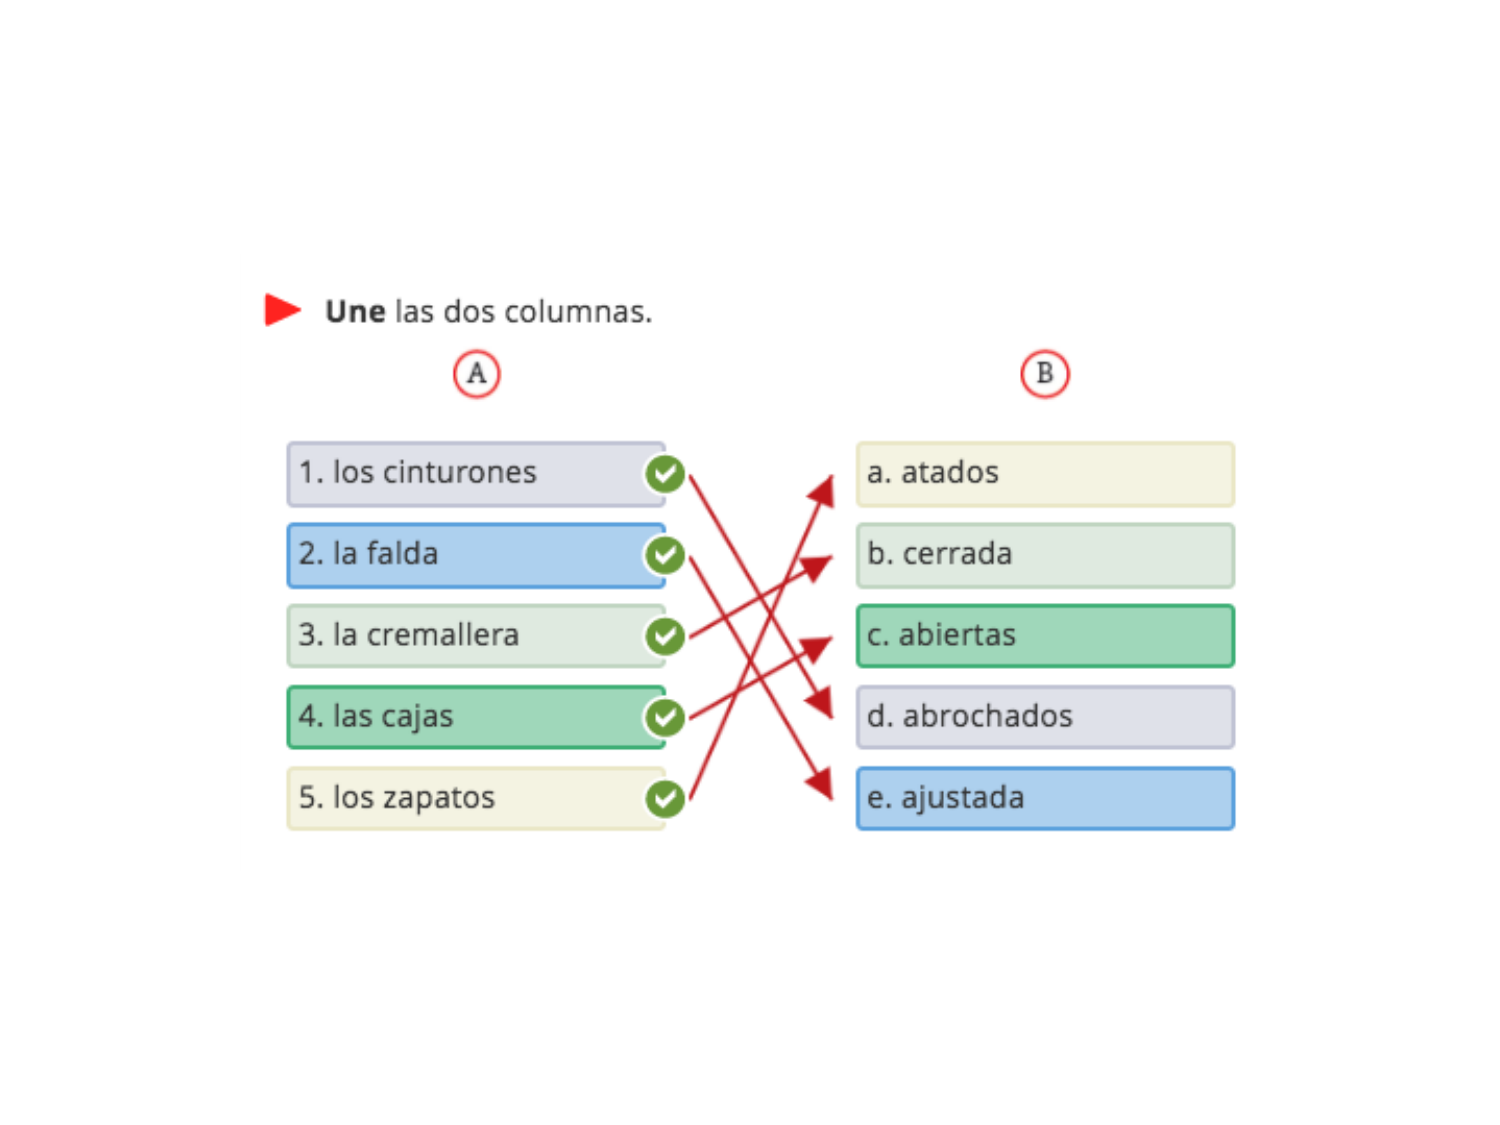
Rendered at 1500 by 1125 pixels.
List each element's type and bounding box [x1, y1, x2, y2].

picture [239, 253, 1259, 871]
